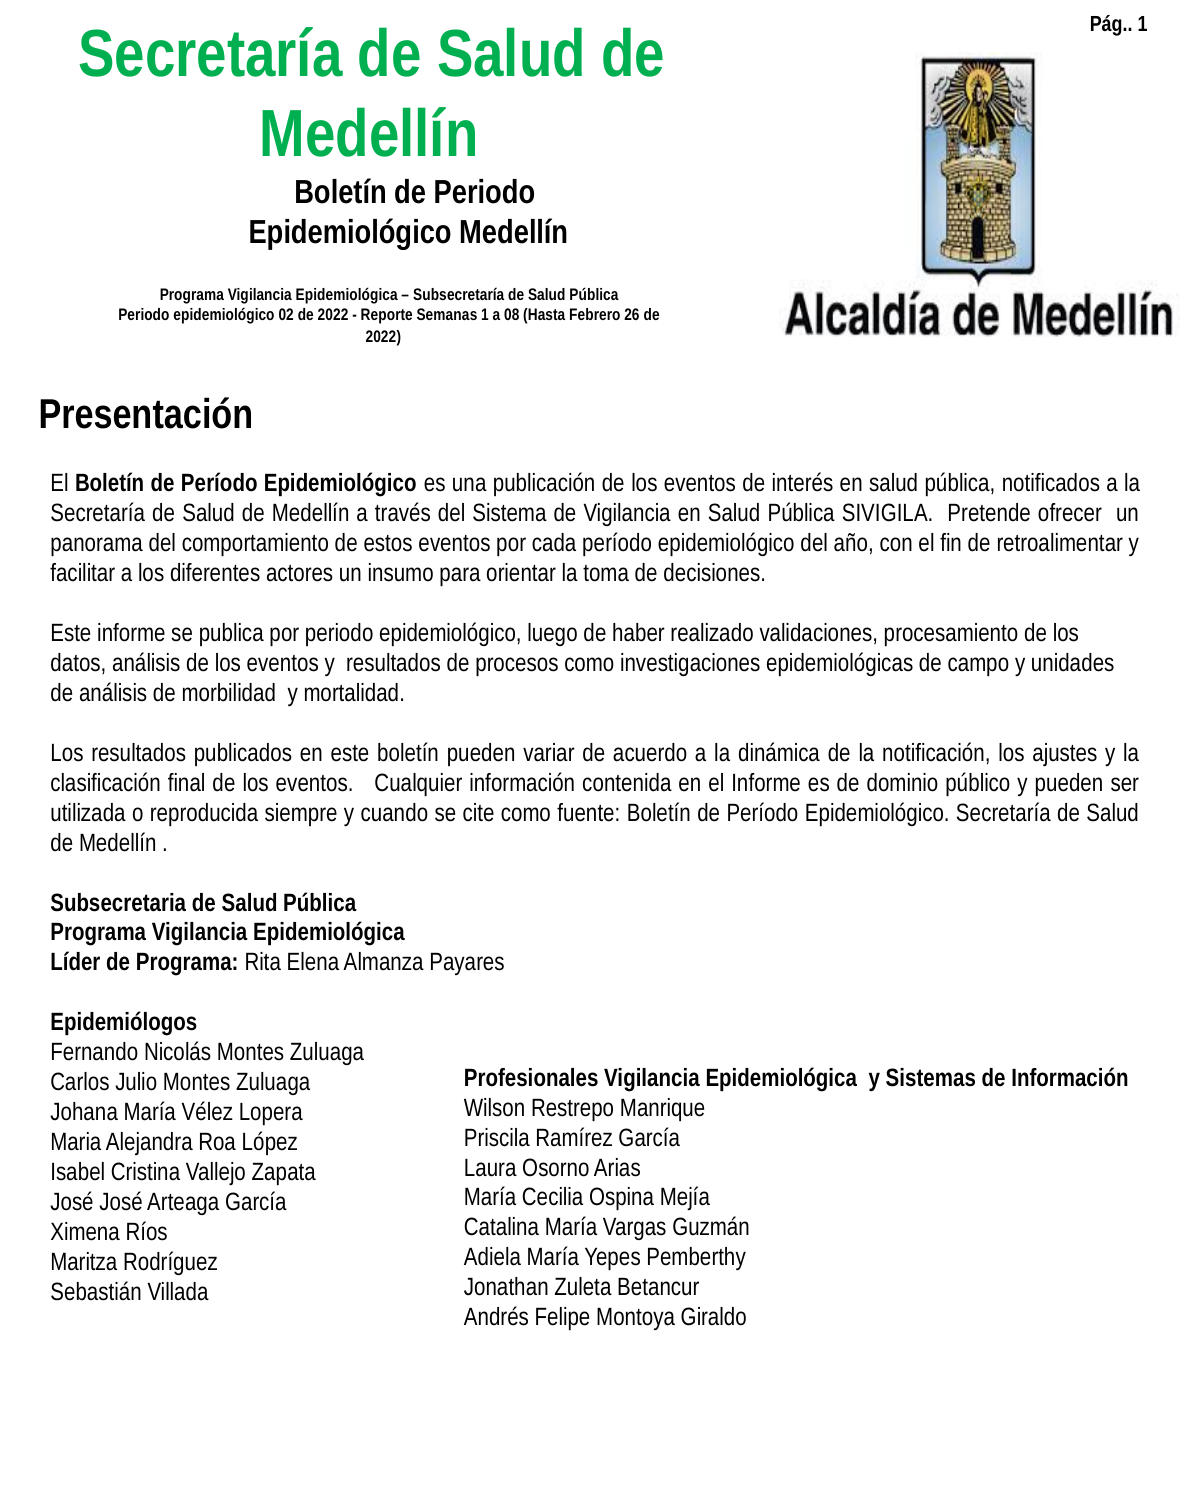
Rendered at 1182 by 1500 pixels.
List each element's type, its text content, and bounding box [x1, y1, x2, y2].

title Presentación [23, 371, 358, 452]
text_box El Boletín de Período Epidemiológico es una publicación de los eventos de interés en salud pública, notificados a la Secretaría de Salud de Medellín a través del Sistema de Vigilancia en Salud Pública SIVIGILA. Pretende ofrecer un panorama del comportamiento de estos eventos por cada período epidemiológico del año, con el fin de retroalimentar y facilitar a los diferentes actores un insumo para orientar la toma de decisiones. Este informe se publica por periodo epidemiológico, luego de haber realizado validaciones, procesamiento de los datos, análisis de los eventos y resultados de procesos como investigaciones epidemiológicas de campo y unidades de análisis de morbilidad y mortalidad. Los resultados publicados en este boletín pueden variar de acuerdo a la dinámica de la notificación, los ajustes y la clasificación final de los eventos. Cualquier información contenida en el Informe es de dominio público y pueden ser utilizada o reproducida siempre y cuando se cite como fuente: Boletín de Período Epidemiológico. Secretaría de Salud de Medellín . Subsecretaria de Salud Pública Programa Vigilancia Epidemiológica Líder de Programa: Rita Elena Almanza Payares Epidemiólogos Fernando Nicolás Montes Zuluaga Carlos Julio Montes Zuluaga Johana María Vélez Lopera Maria Alejandra Roa López Isabel Cristina Vallejo Zapata José José Arteaga García Ximena Ríos Maritza Rodríguez Sebastián Villada [35, 429, 1158, 1433]
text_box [0, 2, 1182, 351]
text_box Profesionales Vigilancia Epidemiológica y Sistemas de Información Wilson Restrepo Manrique Priscila Ramírez García Laura Osorno Arias María Cecilia Ospina Mejía Catalina María Vargas Guzmán Adiela María Yepes Pemberthy Jonathan Zuleta Betancur Andrés Felipe Montoya Giraldo [448, 1053, 1170, 1403]
